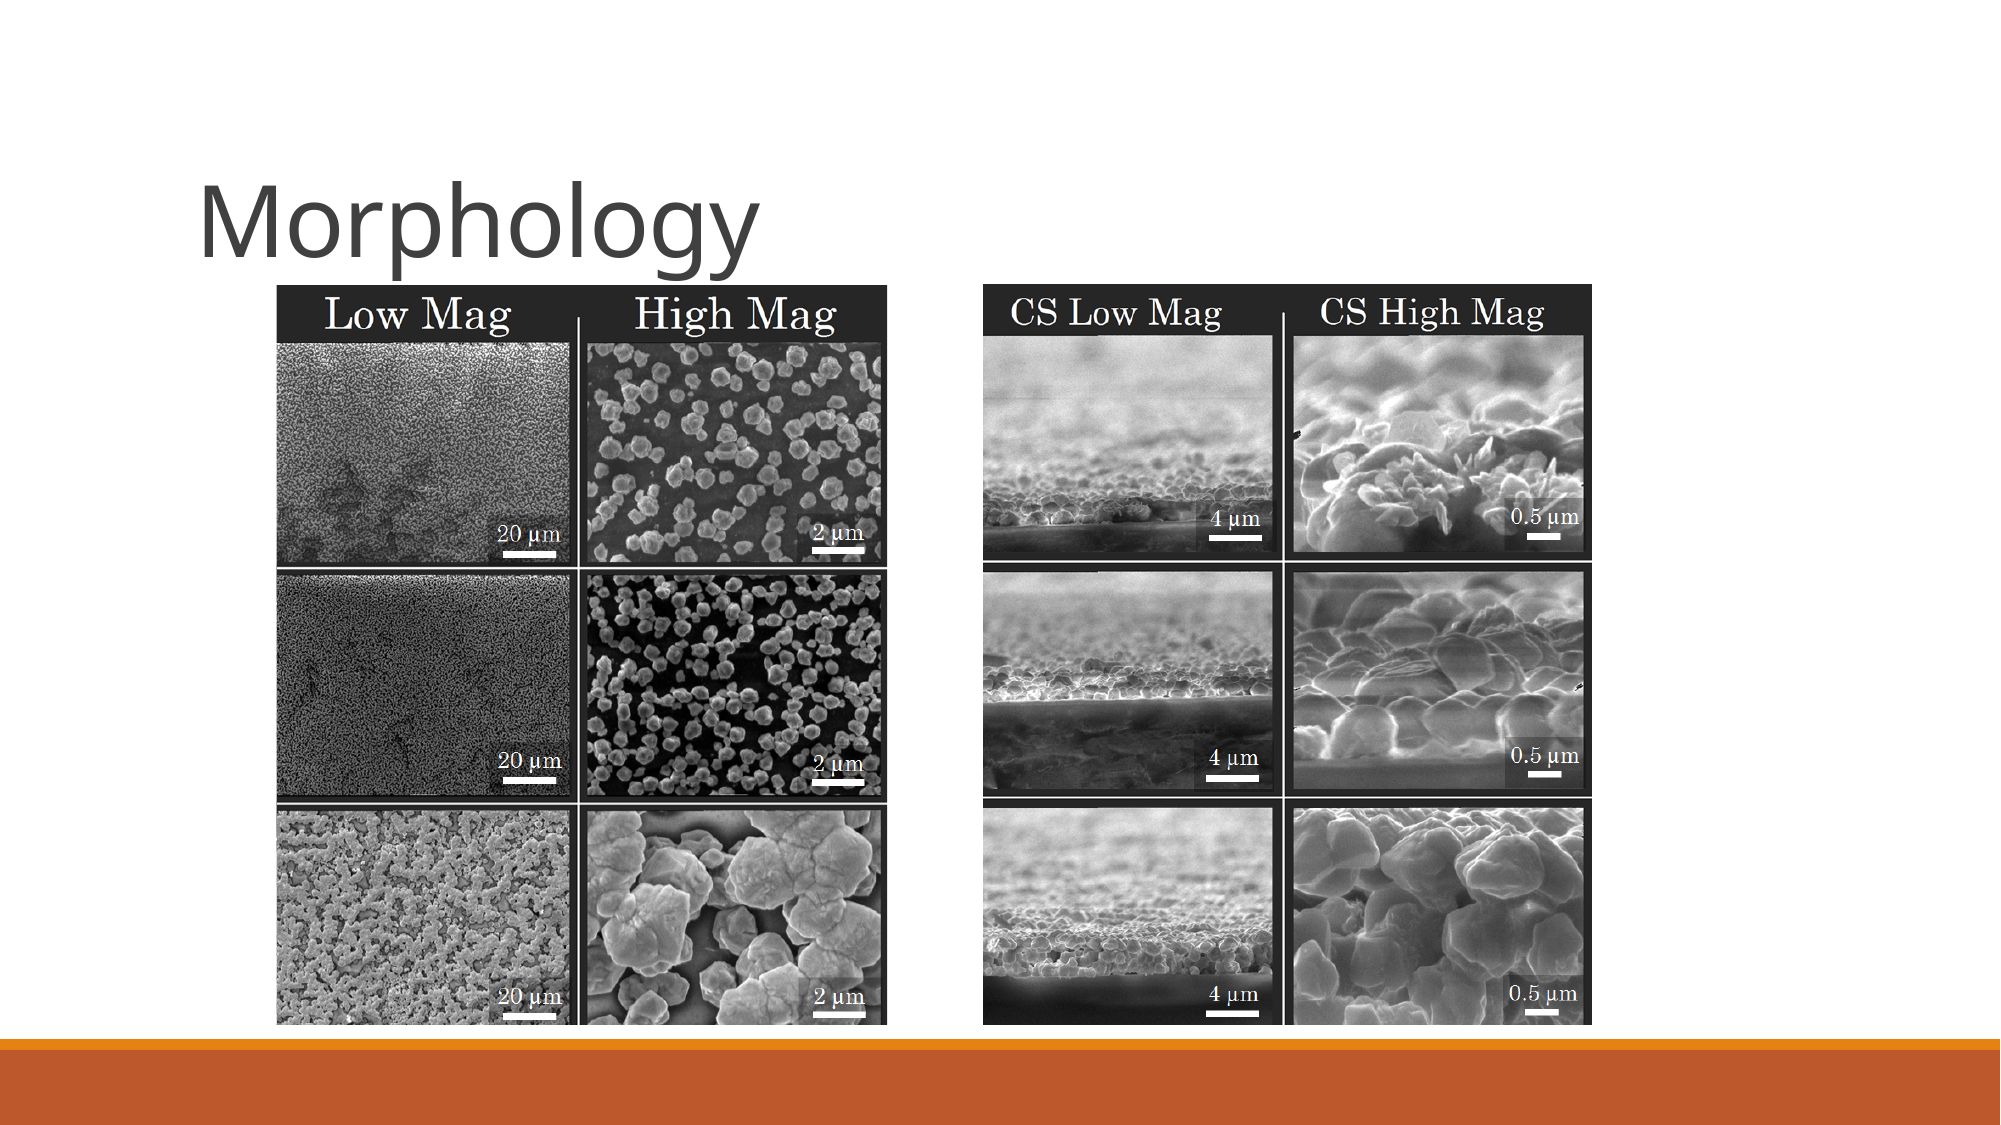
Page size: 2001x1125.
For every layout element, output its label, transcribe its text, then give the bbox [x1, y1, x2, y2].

title Morphology [180, 47, 1830, 285]
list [275, 284, 888, 1025]
picture [983, 284, 1593, 1025]
